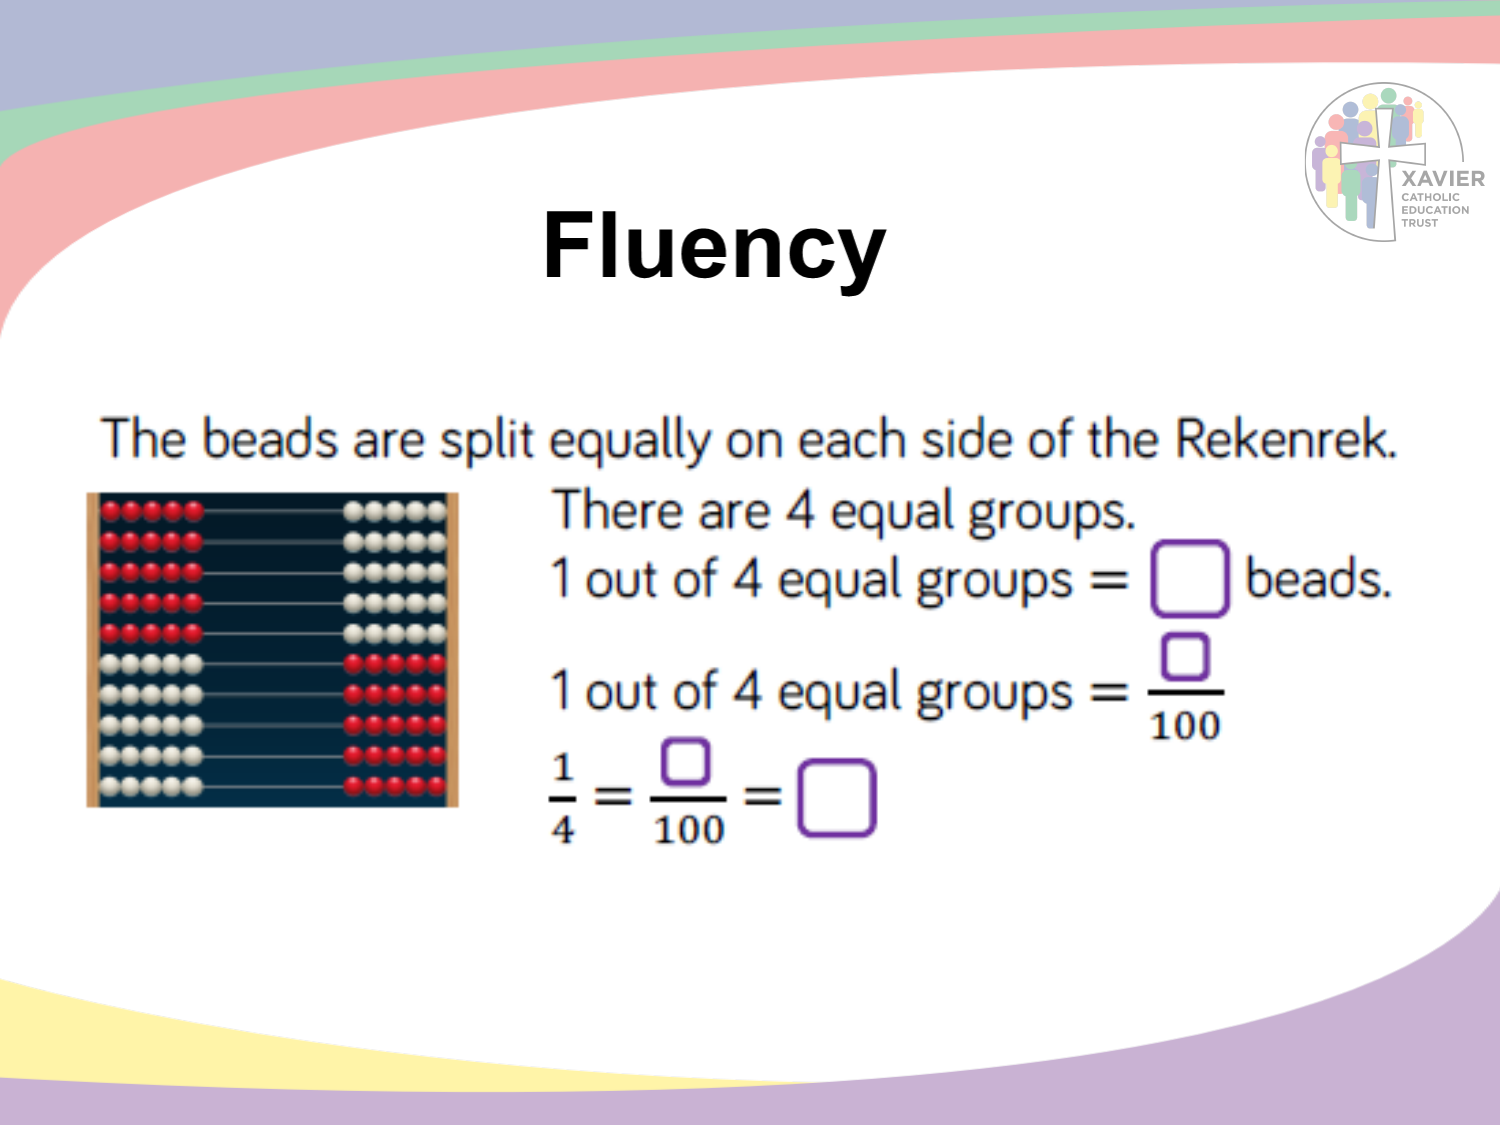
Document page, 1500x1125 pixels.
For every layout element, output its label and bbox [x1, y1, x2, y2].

picture [81, 395, 1414, 863]
picture [484, 160, 941, 353]
